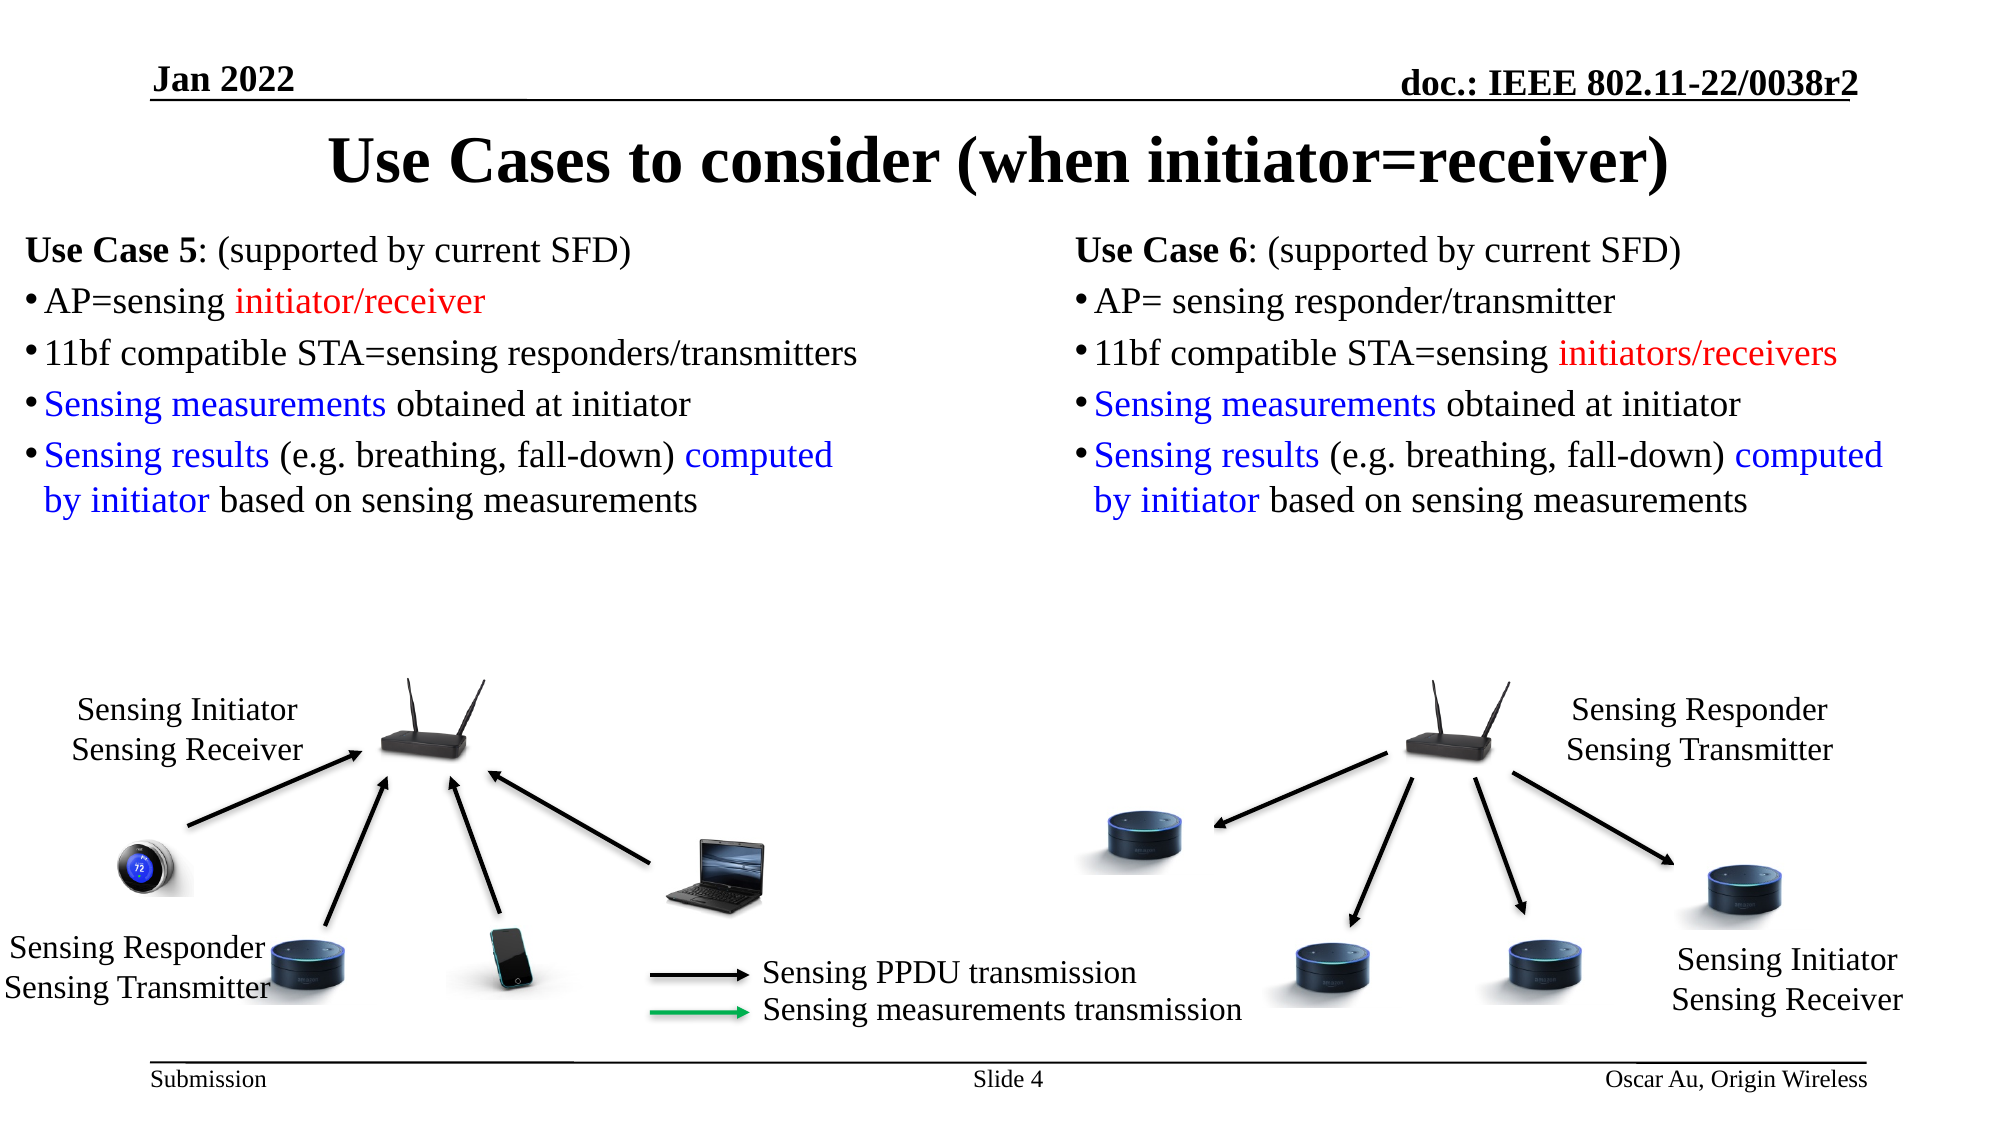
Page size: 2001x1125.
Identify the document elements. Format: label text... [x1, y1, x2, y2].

picture [237, 924, 377, 1006]
text_box Use Case 6: (supported by current SFD) AP= sensing responder/transmitter 11bf compatible STA=sensing initiators/receivers Sensing measurements obtained at initiator Sensing results (e.g. breathing, fall-down) computed by initiator based on sensing measurements [1074, 224, 1900, 521]
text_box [1212, 752, 1388, 828]
title Use Cases to consider (when initiator=receiver) [149, 112, 1850, 201]
picture [1074, 794, 1215, 876]
text_box Sensing Initiator Sensing Receiver [50, 687, 325, 768]
picture [1399, 674, 1516, 766]
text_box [324, 775, 388, 927]
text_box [449, 775, 501, 914]
text_box Use Case 5: (supported by current SFD) AP=sensing initiator/receiver 11bf compatible STA=sensing responders/transmitters Sensing measurements obtained at initiator Sensing results (e.g. breathing, fall-down) computed by initiator based on sensing measurements [24, 224, 863, 521]
picture [662, 837, 769, 922]
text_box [1512, 772, 1676, 866]
picture [446, 925, 588, 1001]
picture [1262, 927, 1402, 1008]
footer Oscar Au, Origin Wireless [1171, 1061, 1869, 1093]
picture [1474, 924, 1615, 1006]
picture [1674, 849, 1815, 931]
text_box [187, 750, 363, 827]
text_box Sensing measurements transmission [762, 987, 1250, 1028]
text_box Sensing Responder Sensing Transmitter [1549, 687, 1850, 768]
text_box Sensing PPDU transmission [750, 949, 1150, 990]
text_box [1474, 777, 1526, 916]
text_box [487, 770, 651, 864]
picture [99, 837, 194, 897]
text_box Sensing Initiator Sensing Receiver [1650, 937, 1925, 1018]
picture [374, 673, 491, 764]
slide_number Slide 4 [950, 1061, 1067, 1123]
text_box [1349, 777, 1413, 928]
text_box Sensing Responder Sensing Transmitter [0, 924, 236, 1005]
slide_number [152, 54, 563, 100]
